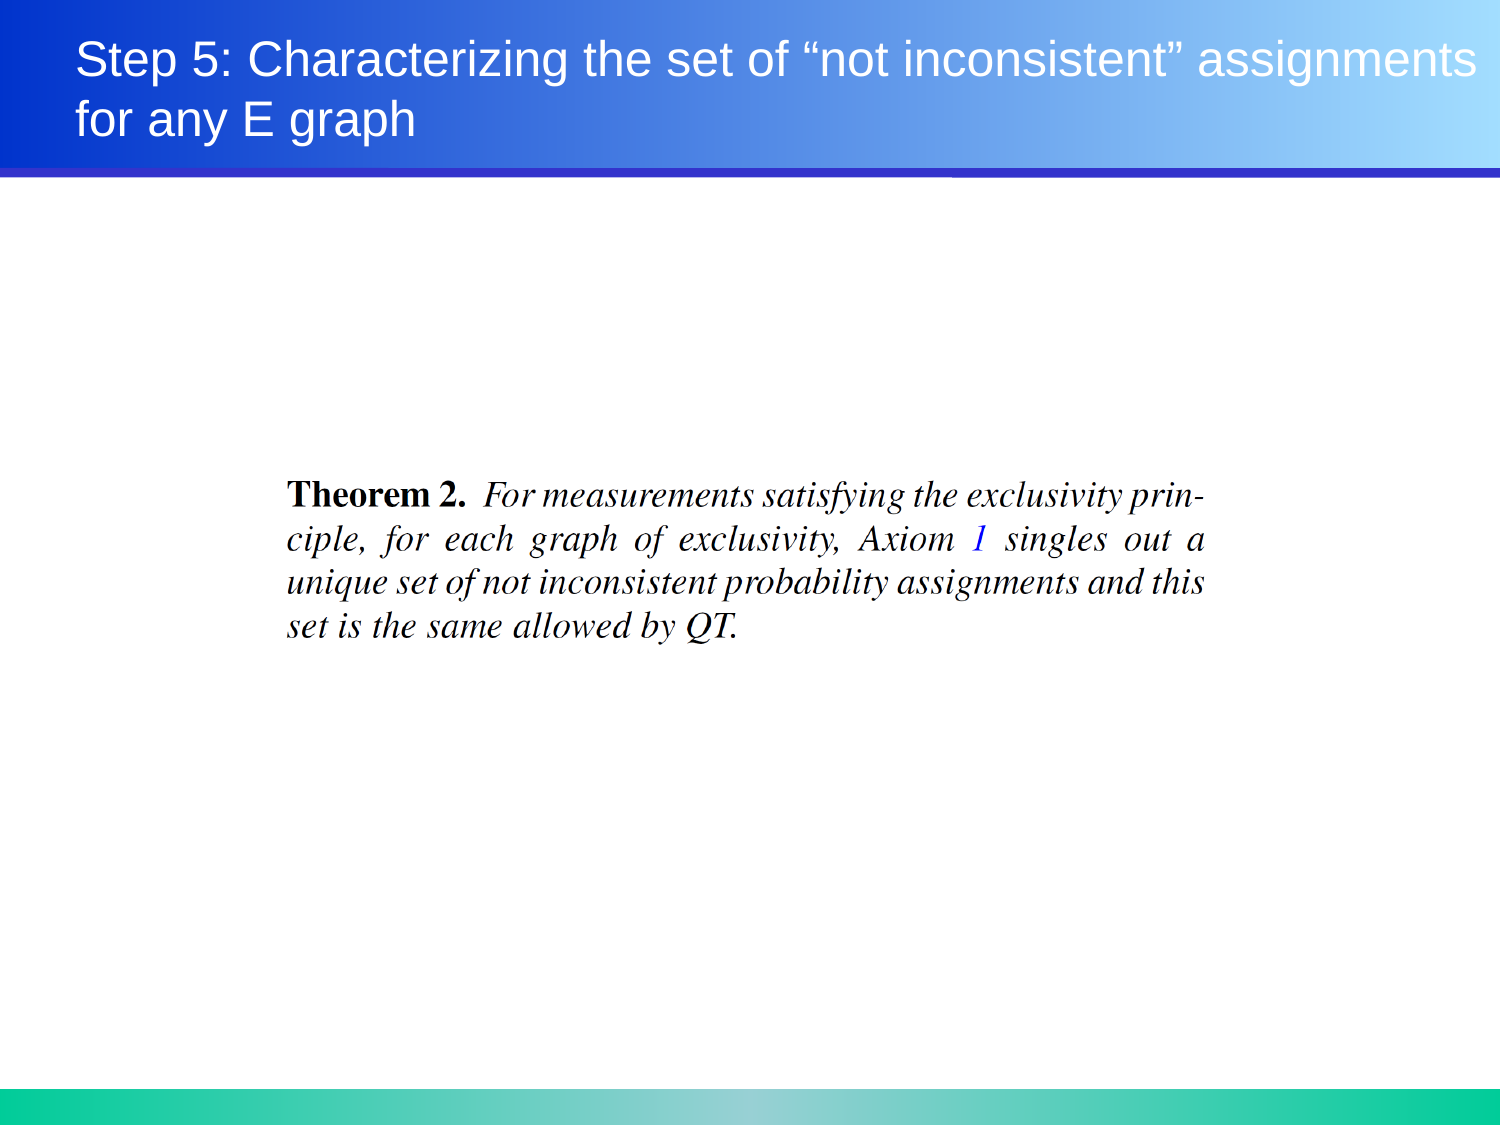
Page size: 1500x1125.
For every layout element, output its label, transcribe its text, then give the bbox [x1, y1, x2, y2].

picture [277, 467, 1218, 652]
text_box [0, 0, 1500, 172]
text_box [0, 1089, 1500, 1125]
text_box Step 5: Characterizing the set of “not inconsistent” assignments for any E graph [60, 18, 1494, 155]
